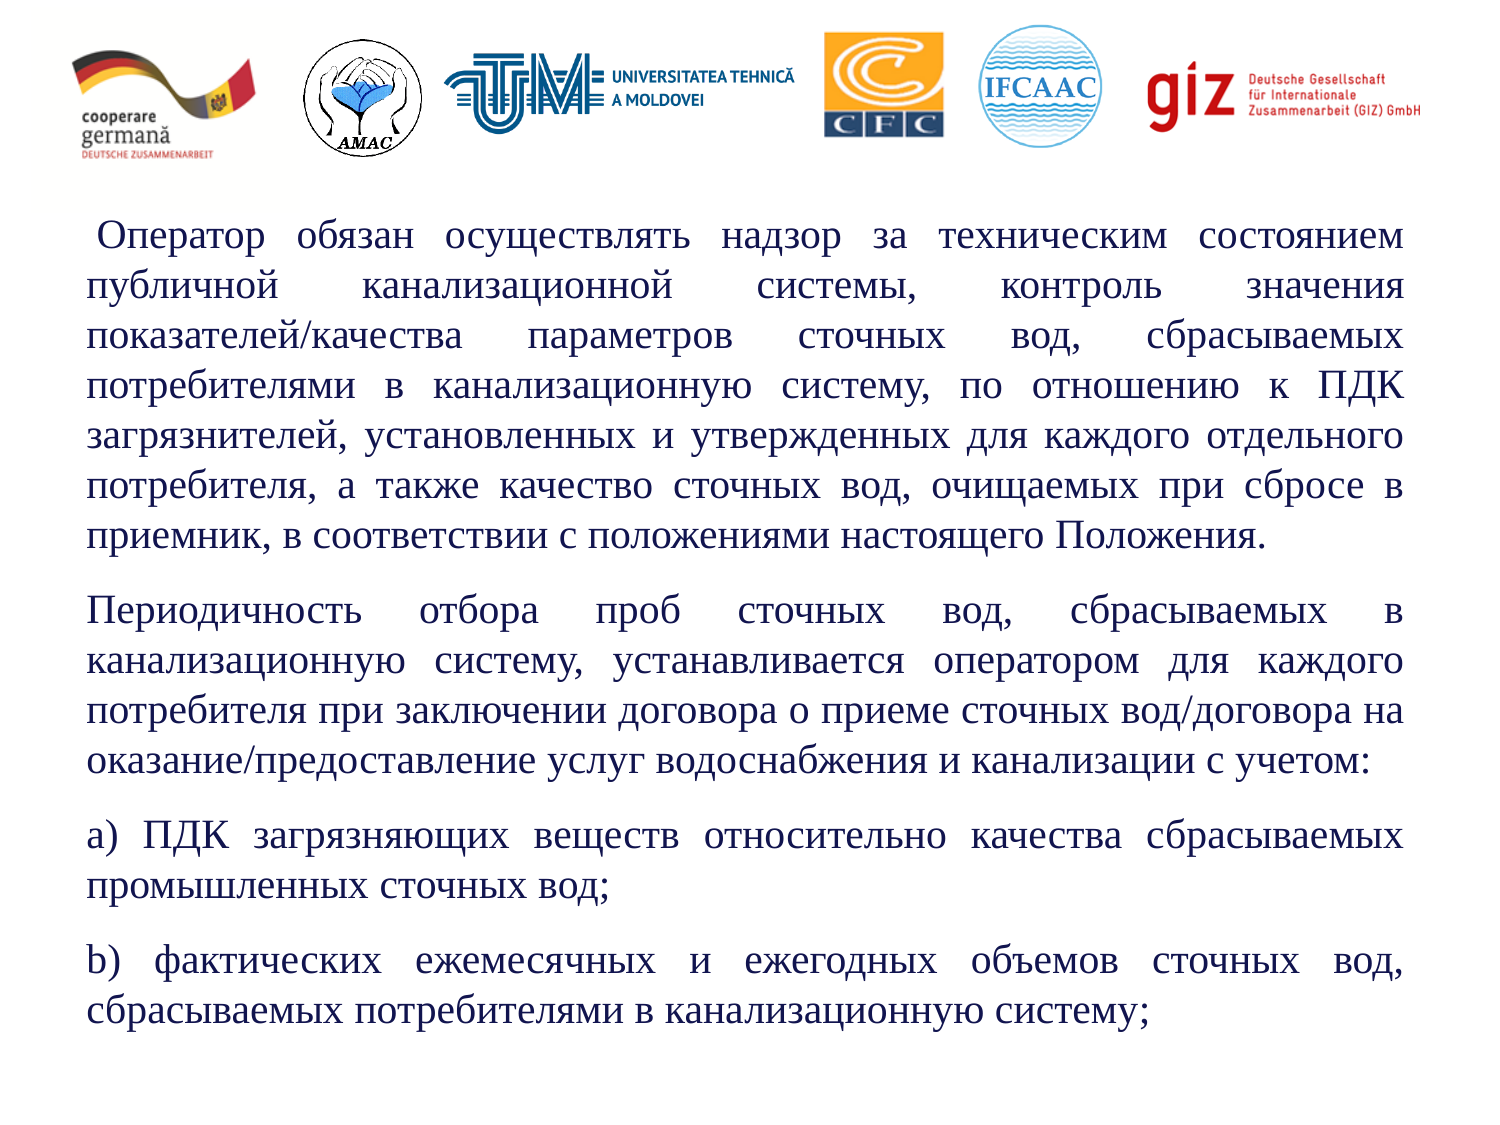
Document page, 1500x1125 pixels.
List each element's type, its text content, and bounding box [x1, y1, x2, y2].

picture [303, 38, 422, 158]
picture [1136, 55, 1435, 147]
picture [434, 47, 800, 140]
picture [822, 23, 948, 149]
picture [31, 7, 300, 213]
picture [970, 16, 1109, 154]
list Оператор обязан осуществлять надзор за техническим состоянием публичной канализационной системы, контроль значения показателей/качества параметров сточных вод, сбрасываемых потребителями в канализационную систему, по отношению к ПДК загрязнителей, установленных и утвержденных для каждого отдельного потребителя, а также качество сточных вод, очищаемых при сбросе в приемник, в соответствии с положениями настоящего Положения. Периодичность отбора проб сточных вод, сбрасываемых в канализационную систему, устанавливается оператором для каждого потребителя при заключении договора о приеме сточных вод/договора на оказание/предоставление услуг водоснабжения и канализации с учетом: а) ПДК загрязняющих веществ относительно качества сбрасываемых промышленных сточных вод; b) фактических ежемесячных и ежегодных объемов сточных вод, сбрасываемых потребителями в канализационную систему; [70, 199, 1420, 1037]
